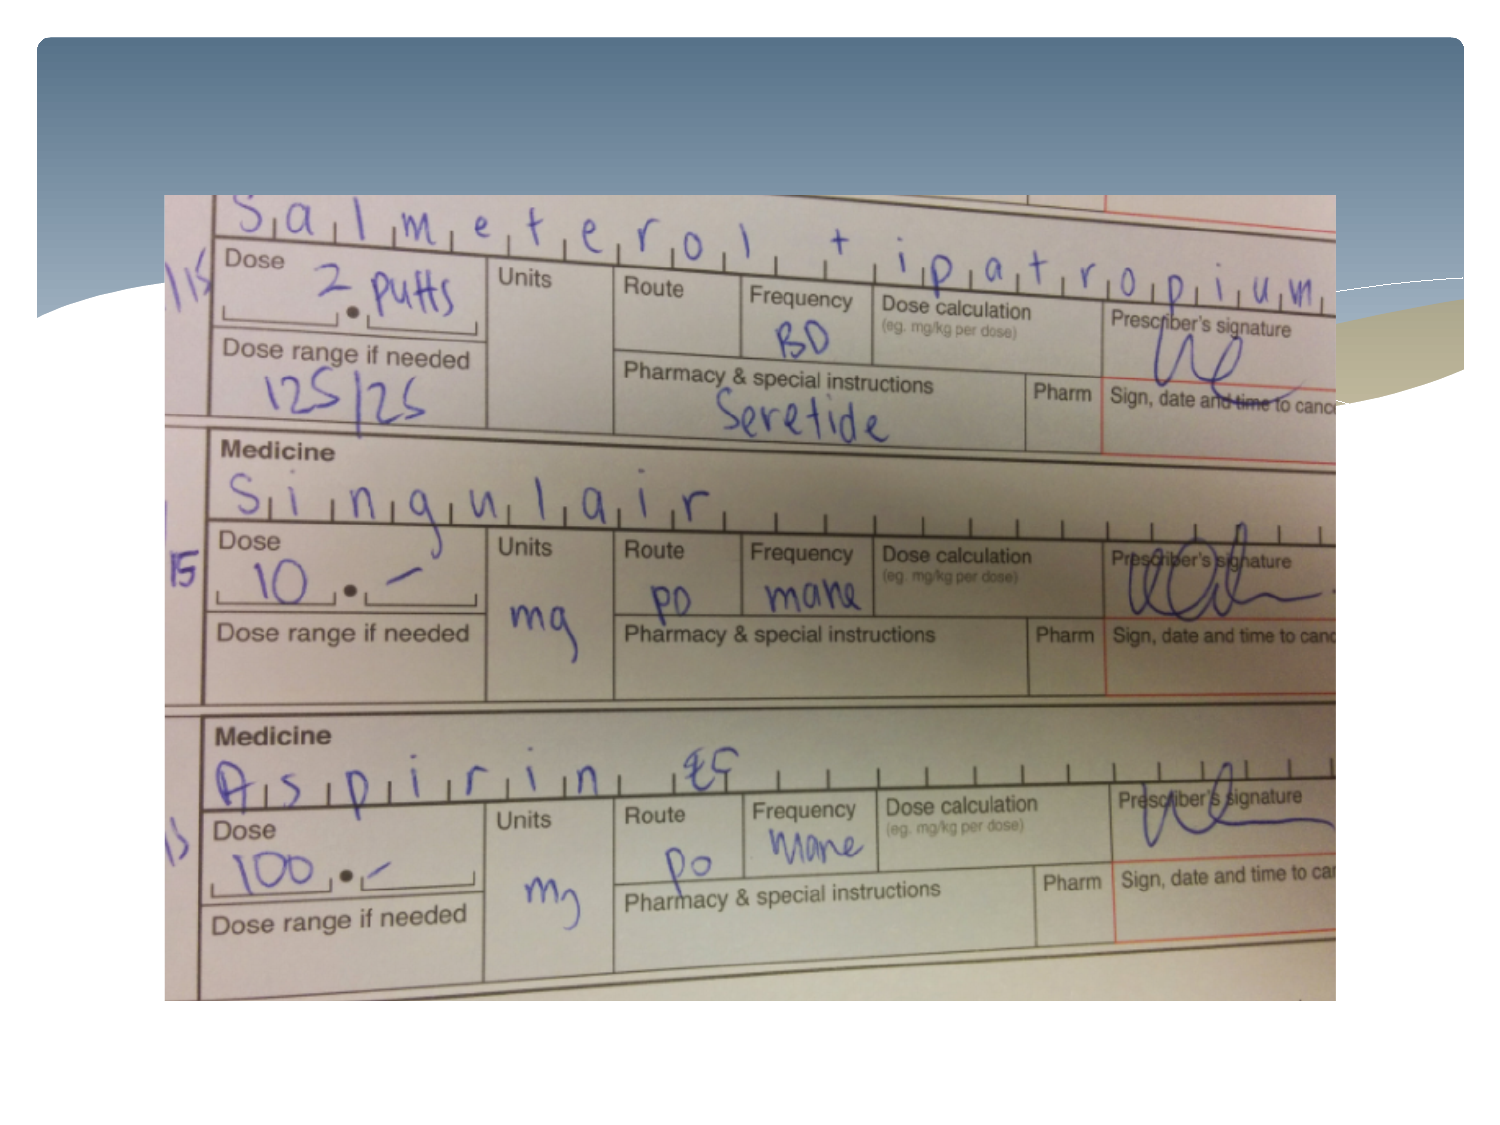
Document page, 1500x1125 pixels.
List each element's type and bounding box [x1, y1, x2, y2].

picture [166, 11, 1335, 1125]
